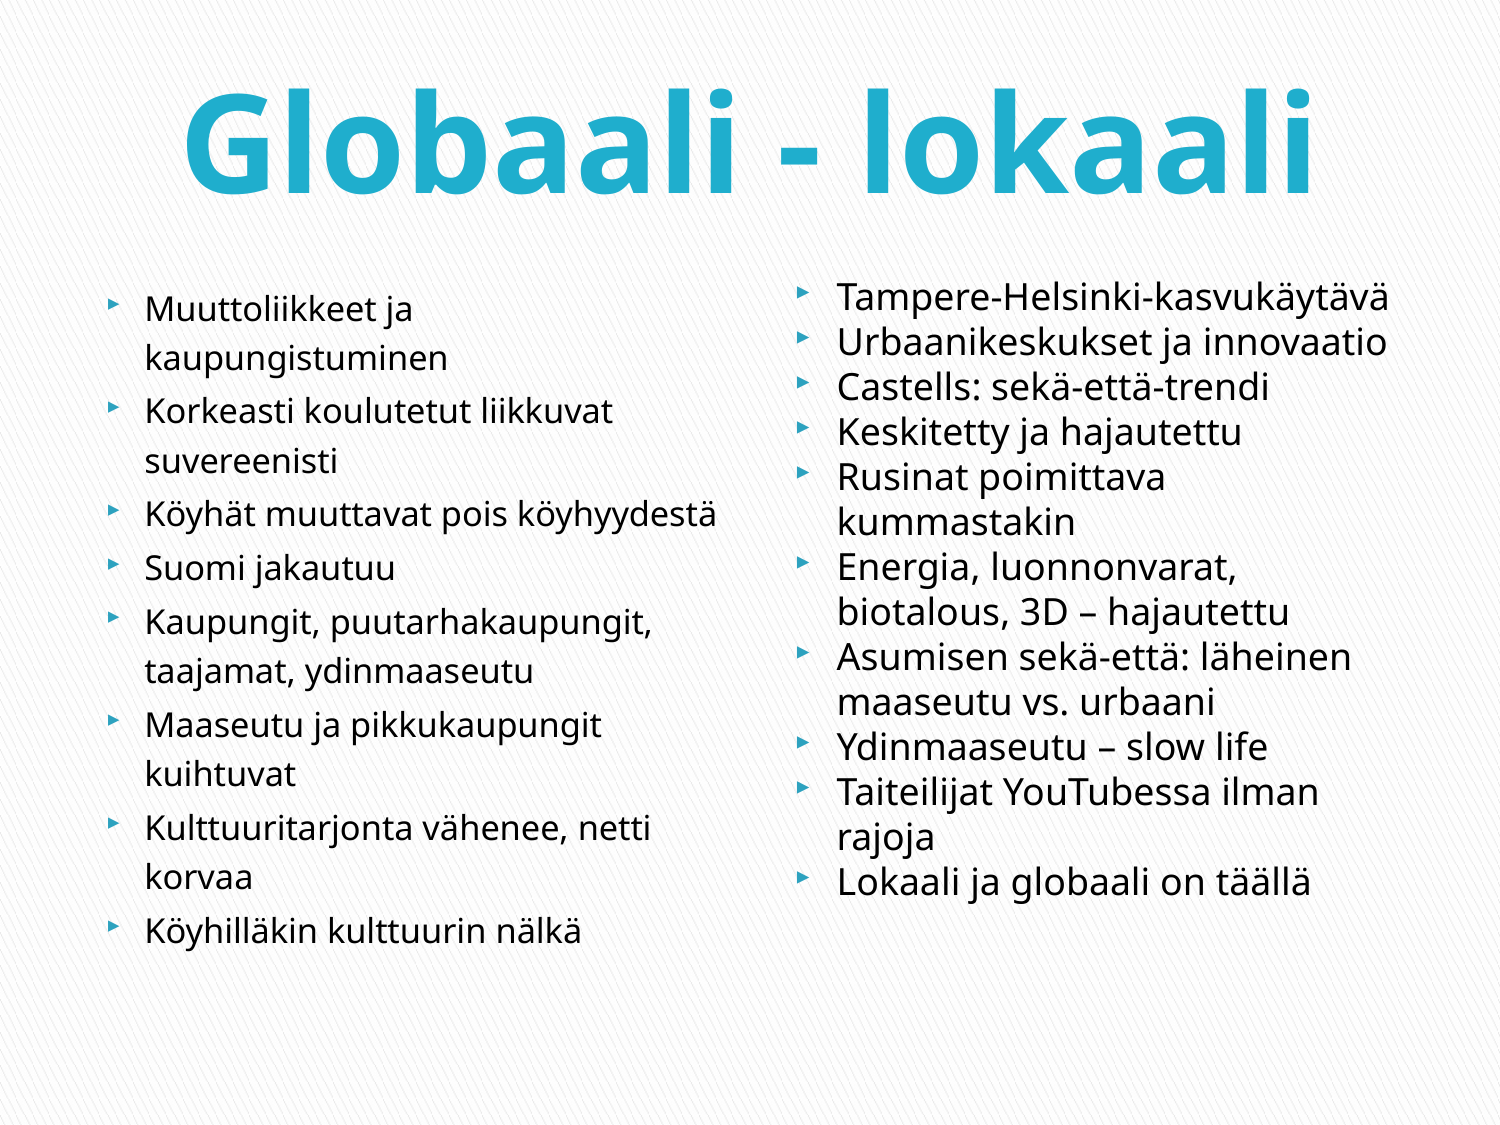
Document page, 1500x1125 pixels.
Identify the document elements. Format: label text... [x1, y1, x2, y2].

title Globaali - lokaali [75, 44, 1425, 233]
list Muuttoliikkeet ja kaupungistuminen Korkeasti koulutetut liikkuvat suvereenisti Köyhät muuttavat pois köyhyydestä Suomi jakautuu Kaupungit, puutarhakaupungit, taajamat, ydinmaaseutu Maaseutu ja pikkukaupungit kuihtuvat Kulttuuritarjonta vähenee, netti korvaa Köyhilläkin kulttuurin nälkä [75, 236, 738, 994]
list Tampere-Helsinki-kasvukäytävä Urbaanikeskukset ja innovaatio Castells: sekä-että-trendi Keskitetty ja hajautettu Rusinat poimittava kummastakin Energia, luonnonvarat, biotalous, 3D – hajautettu Asumisen sekä-että: läheinen maaseutu vs. urbaani Ydinmaaseutu – slow life Taiteilijat YouTubessa ilman rajoja Lokaali ja globaali on täällä [761, 265, 1425, 913]
